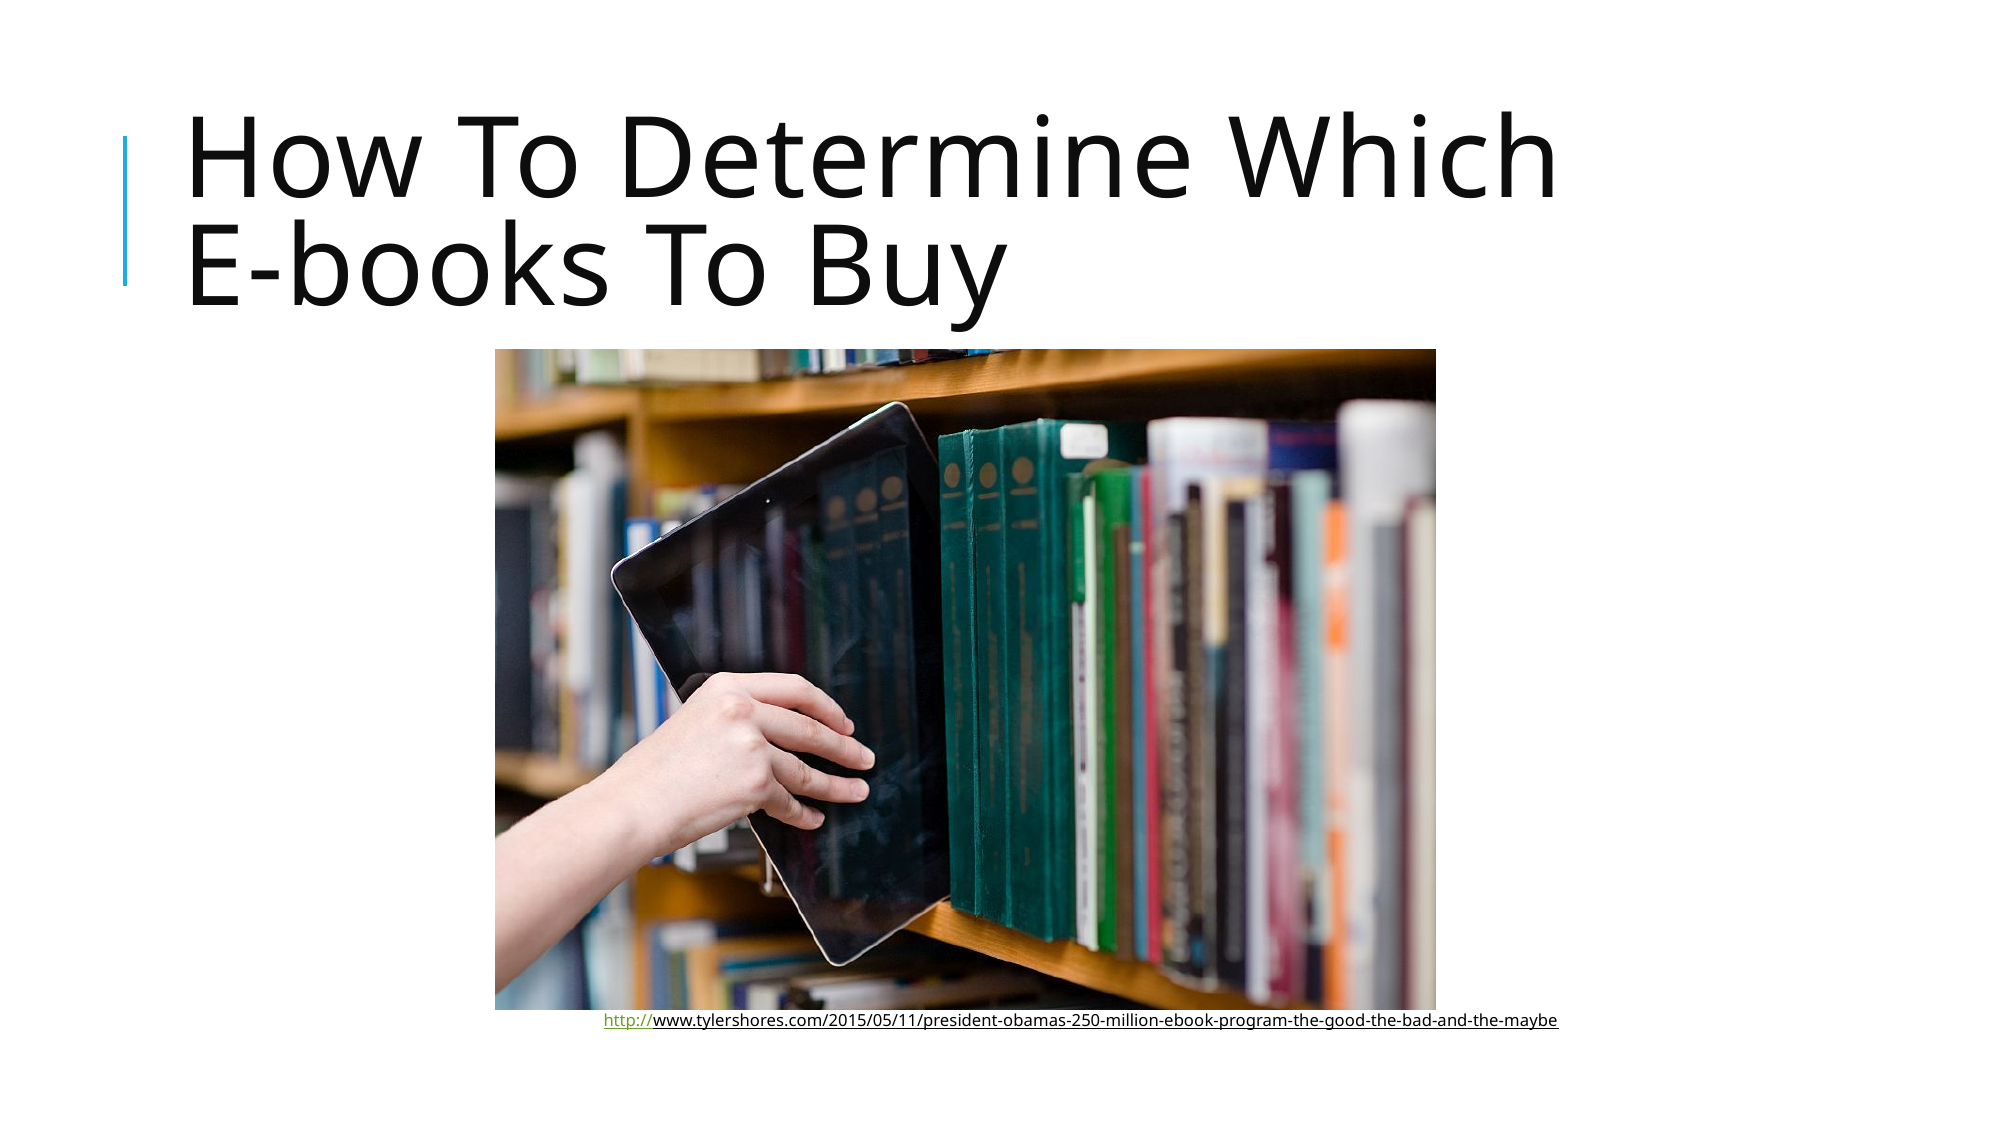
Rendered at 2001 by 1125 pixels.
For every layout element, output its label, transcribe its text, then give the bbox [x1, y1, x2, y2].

text_box http://www.tylershores.com/2015/05/11/president-obamas-250-million-ebook-program-the-good-the-bad-and-the-maybe [588, 1002, 1589, 1041]
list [494, 348, 1436, 1010]
title How To Determine Which E-books To Buy [168, 96, 1943, 342]
